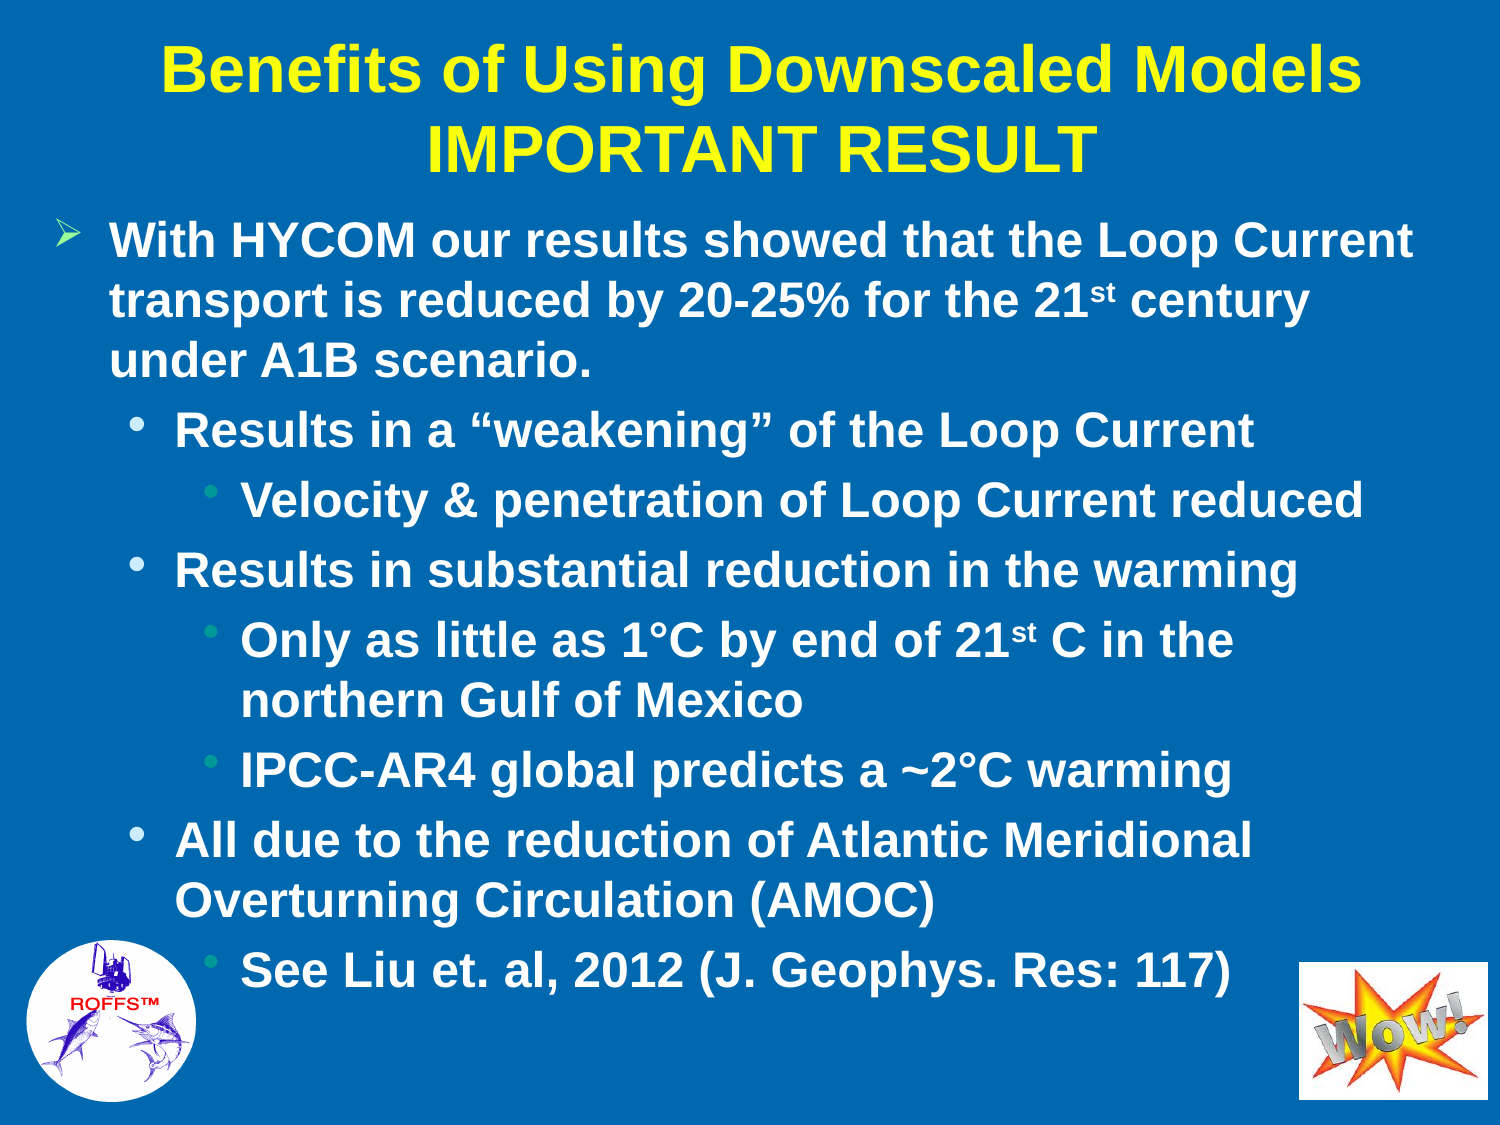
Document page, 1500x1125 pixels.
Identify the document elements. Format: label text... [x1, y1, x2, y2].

picture [1299, 962, 1488, 1101]
list With HYCOM our results showed that the Loop Current transport is reduced by 20-25% for the 21st century under A1B scenario. Results in a “weakening” of the Loop Current Velocity & penetration of Loop Current reduced Results in substantial reduction in the warming Only as little as 1°C by end of 21st C in the northern Gulf of Mexico IPCC-AR4 global predicts a ~2°C warming All due to the reduction of Atlantic Meridional Overturning Circulation (AMOC) See Liu et. al, 2012 (J. Geophys. Res: 117) [37, 199, 1463, 944]
title Benefits of Using Downscaled Models IMPORTANT RESULT [49, 49, 1476, 163]
picture [24, 937, 200, 1104]
